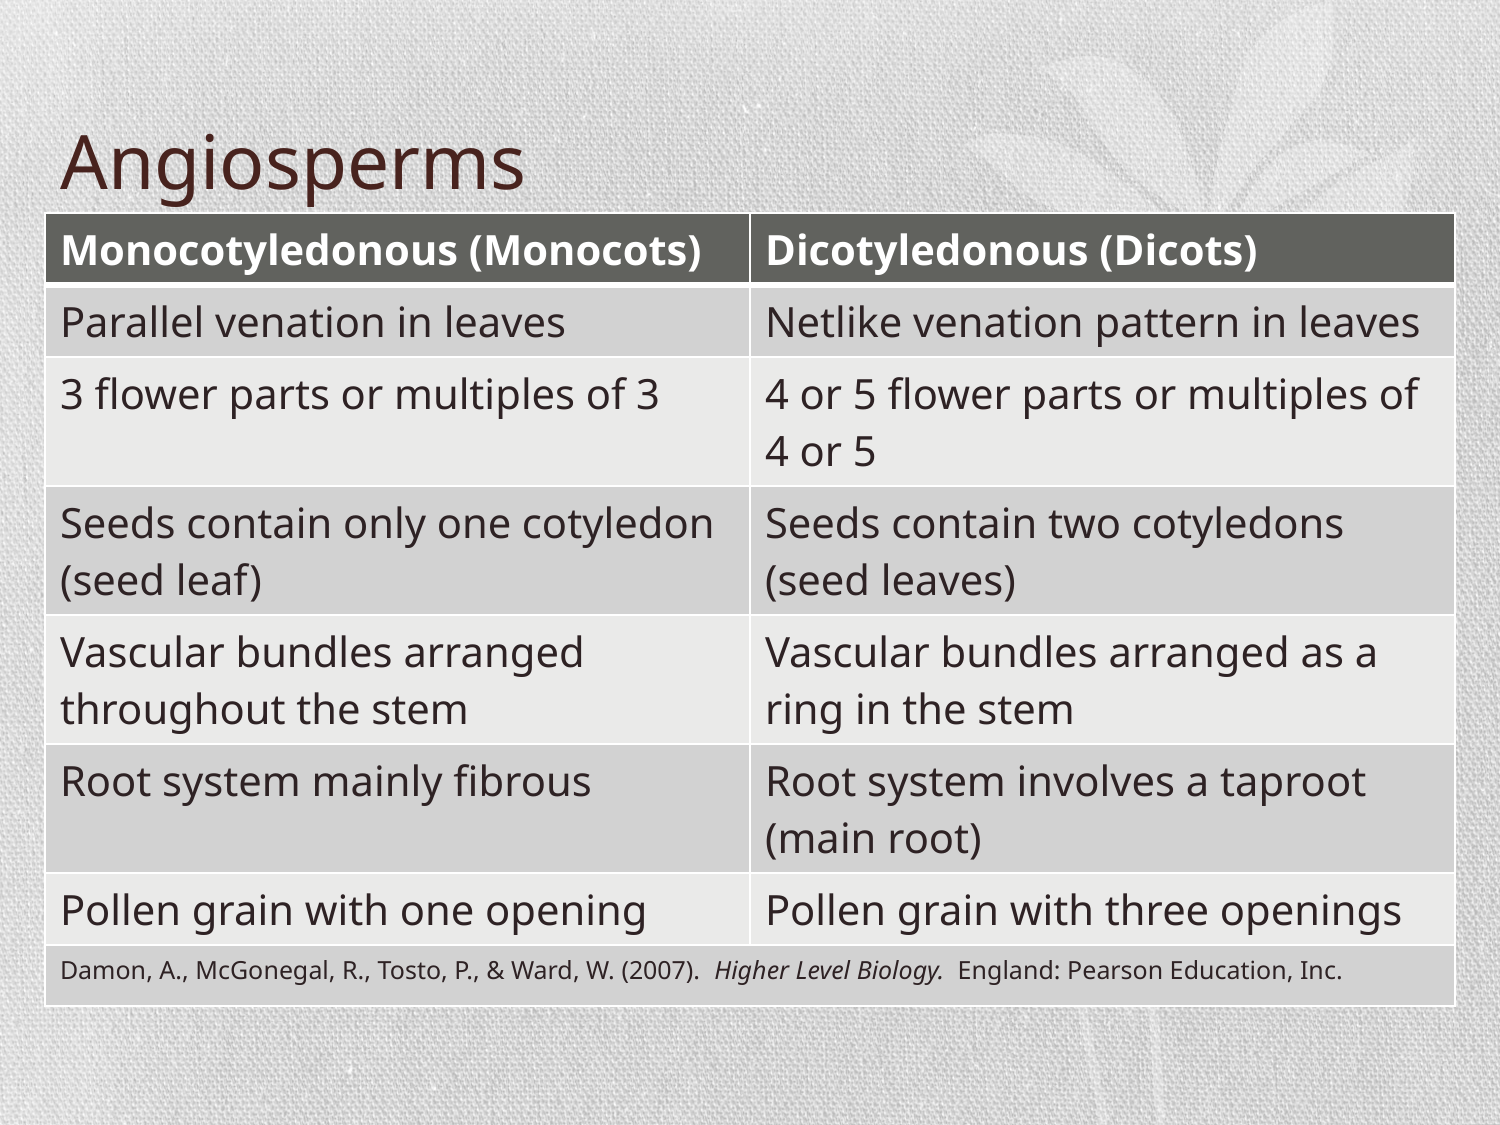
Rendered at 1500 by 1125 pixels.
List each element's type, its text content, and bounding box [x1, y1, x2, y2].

table_cell Pollen grain with three openings [751, 874, 1454, 944]
table_cell Parallel venation in leaves [46, 288, 749, 356]
table_cell Damon, A., McGonegal, R., Tosto, P., & Ward, W. (2007). Higher Level Biology. England: Pearson Education, Inc. [46, 946, 1454, 1005]
table_header Dicotyledonous (Dicots) [751, 214, 1454, 282]
table_cell Netlike venation pattern in leaves [751, 288, 1454, 356]
table_header Monocotyledonous (Monocots) [46, 214, 749, 282]
table_cell Vascular bundles arranged throughout the stem [46, 616, 749, 743]
table_cell Vascular bundles arranged as a ring in the stem [751, 616, 1454, 743]
table_cell Root system involves a taproot (main root) [751, 745, 1454, 872]
table_cell 3 flower parts or multiples of 3 [46, 358, 749, 485]
table_cell Root system mainly fibrous [46, 745, 749, 872]
title Angiosperms [45, 37, 1455, 212]
table_cell 4 or 5 flower parts or multiples of 4 or 5 [751, 358, 1454, 485]
table_cell Seeds contain only one cotyledon (seed leaf) [46, 487, 749, 614]
table_cell Seeds contain two cotyledons (seed leaves) [751, 487, 1454, 614]
table_cell Pollen grain with one opening [46, 874, 749, 944]
